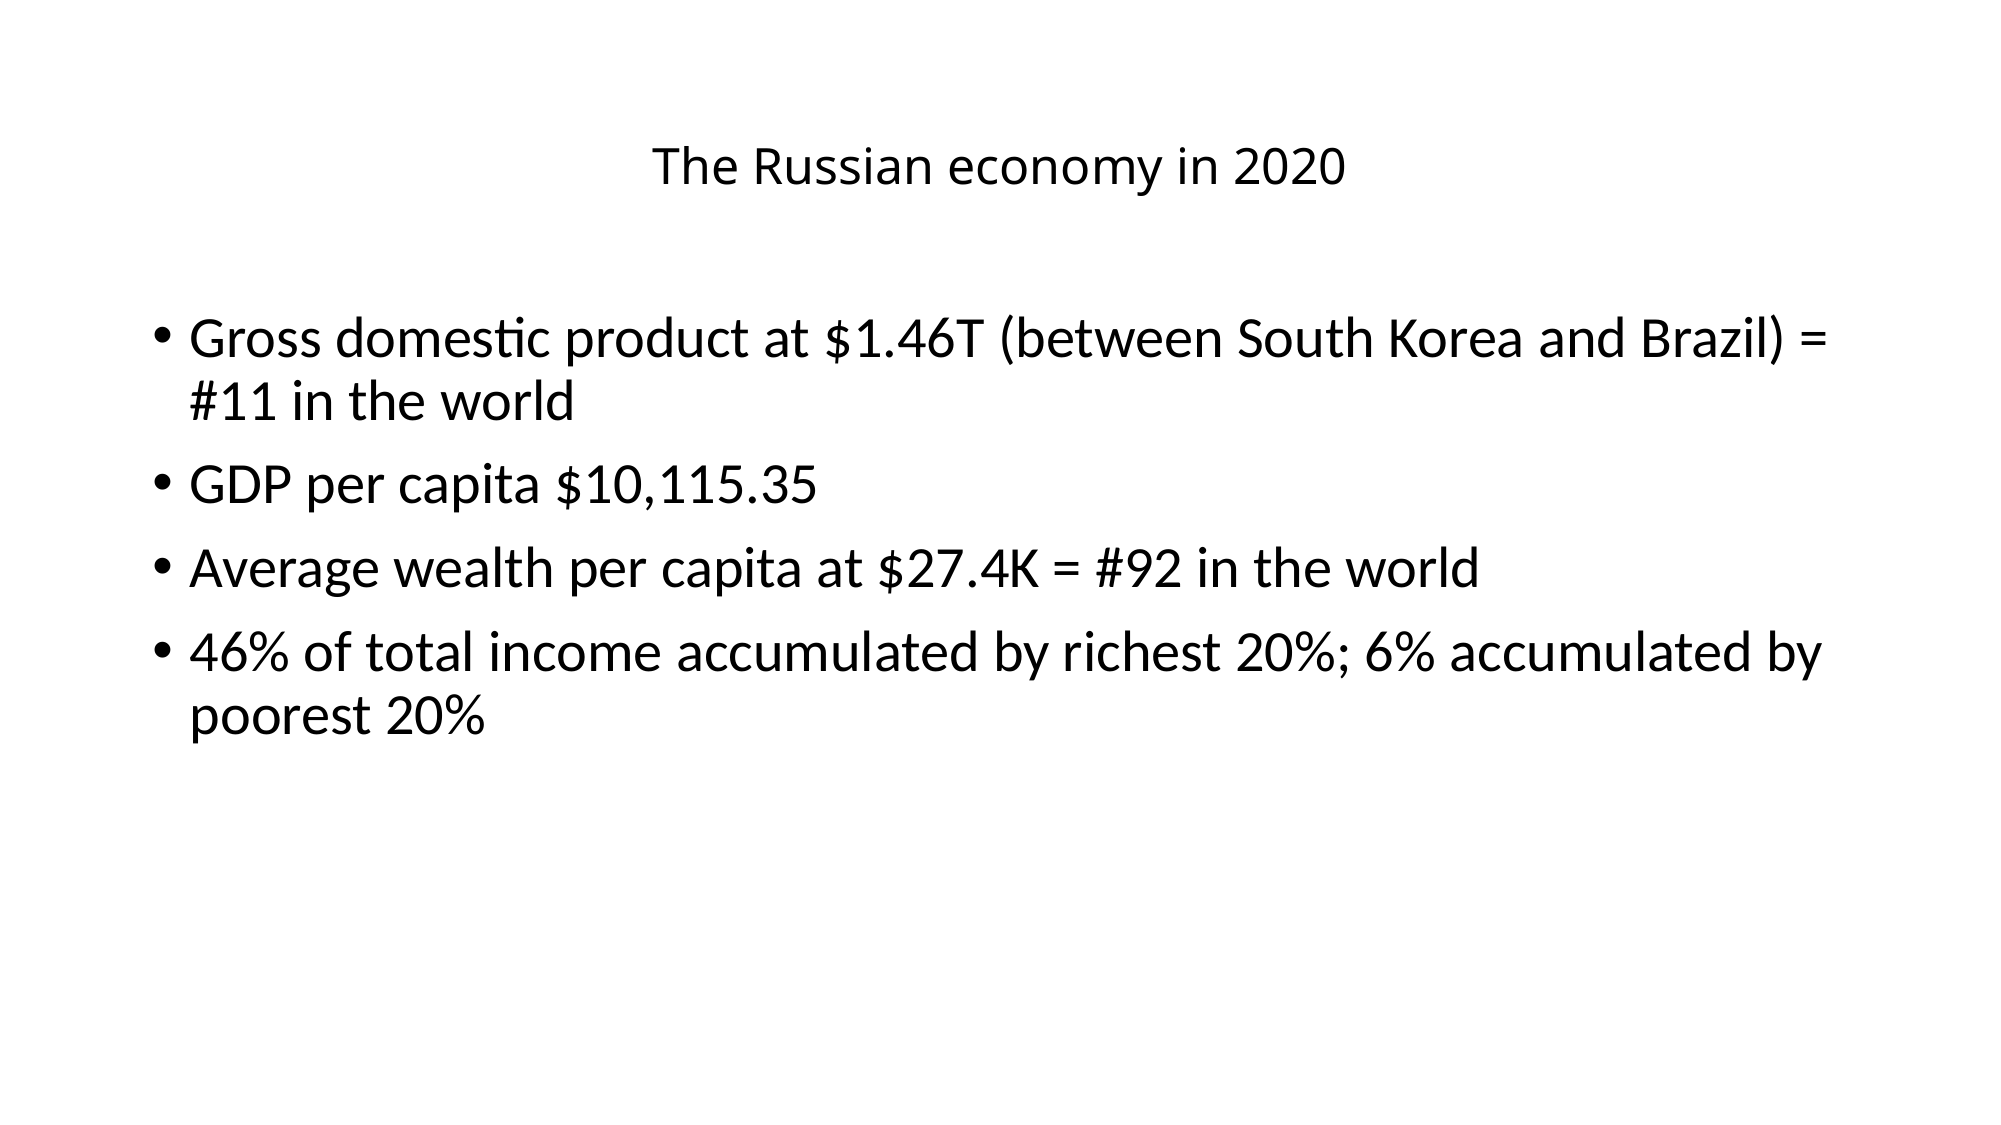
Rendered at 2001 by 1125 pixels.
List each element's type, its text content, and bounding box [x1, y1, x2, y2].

title The Russian economy in 2020 [137, 59, 1863, 278]
list Gross domestic product at $1.46T (between South Korea and Brazil) = #11 in the world GDP per capita $10,115.35 Average wealth per capita at $27.4K = #92 in the world 46% of total income accumulated by richest 20%; 6% accumulated by poorest 20% [137, 299, 1863, 1014]
